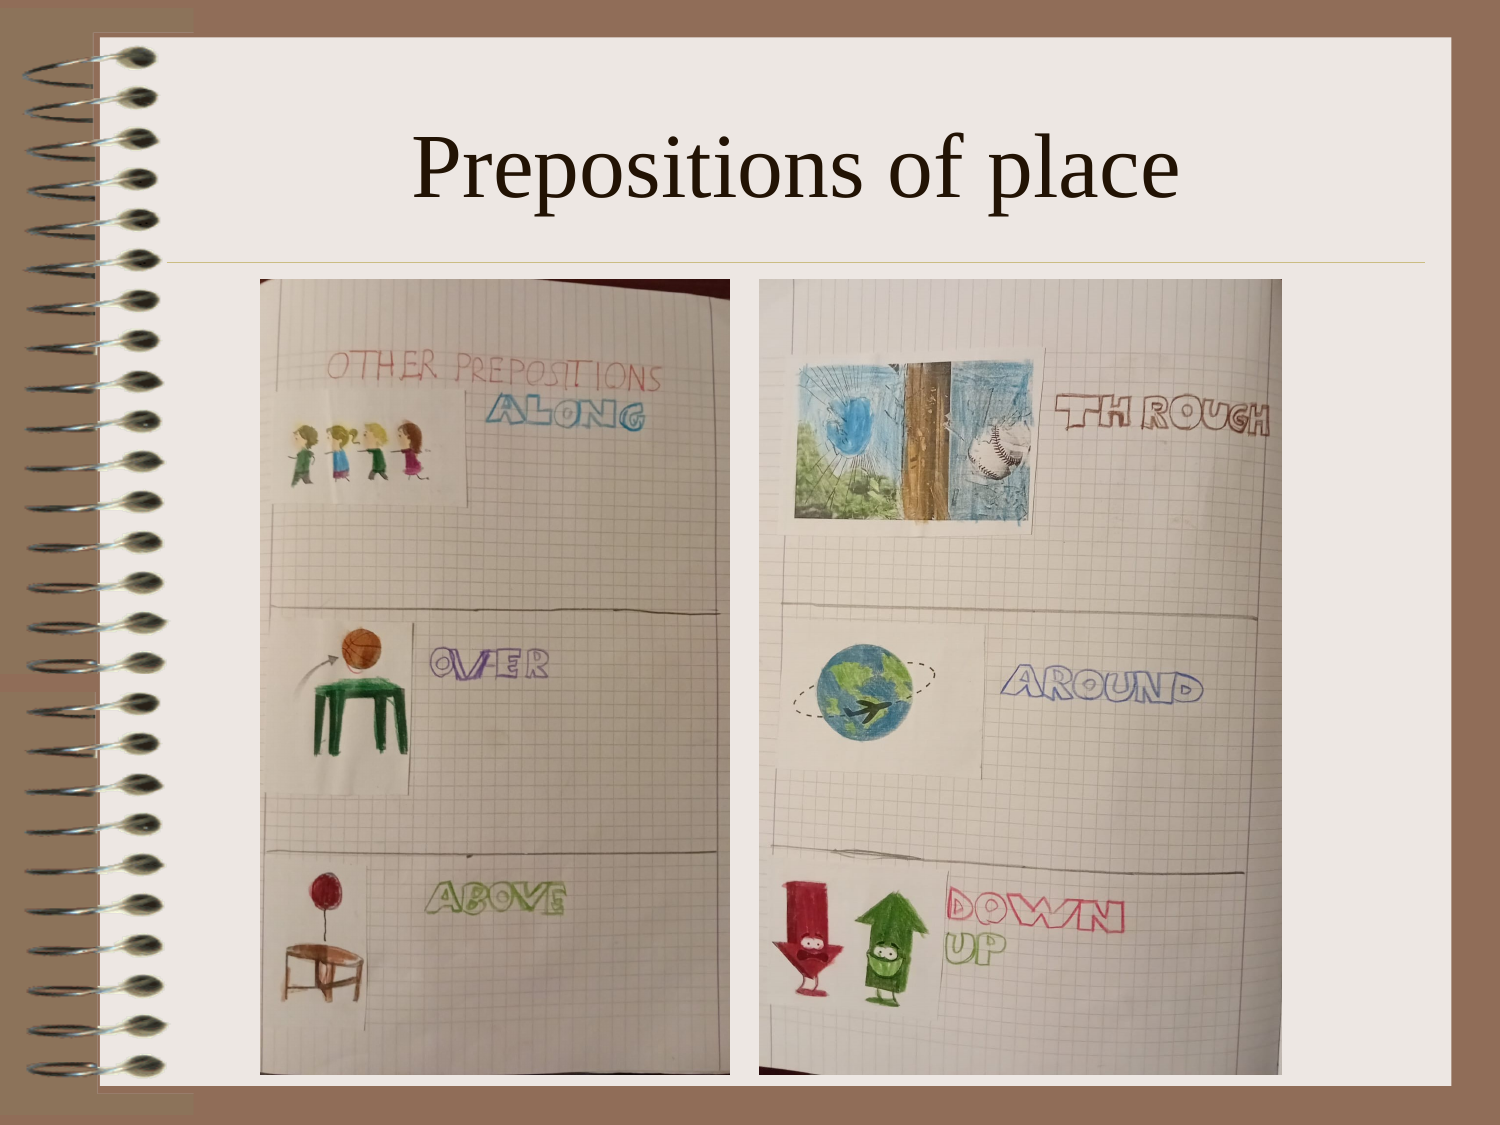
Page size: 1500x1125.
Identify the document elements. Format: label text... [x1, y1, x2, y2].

title Prepositions of place [159, 66, 1412, 256]
picture [0, 692, 194, 1115]
picture [260, 279, 731, 1076]
picture [0, 8, 194, 674]
picture [759, 279, 1282, 1076]
